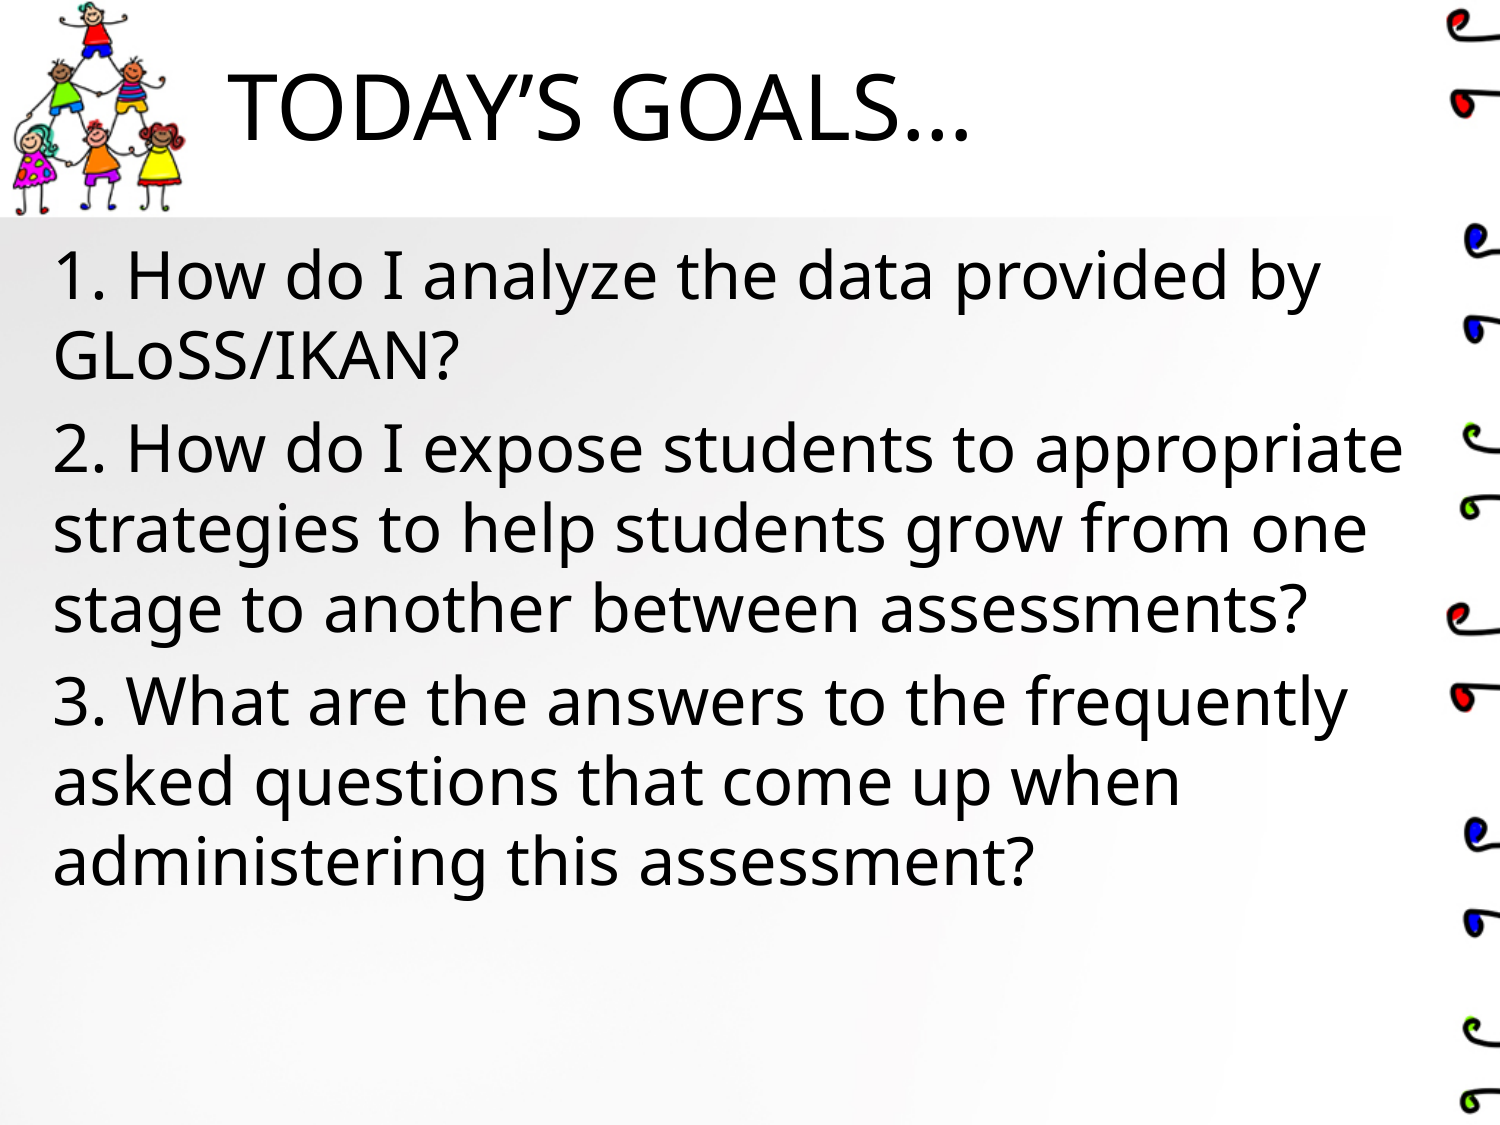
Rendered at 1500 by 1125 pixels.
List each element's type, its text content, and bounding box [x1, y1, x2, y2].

title TODAY’S GOALS… [212, 16, 1463, 192]
picture [0, 0, 1500, 1125]
list 1. How do I analyze the data provided by GLoSS/IKAN? 2. How do I expose students to appropriate strategies to help students grow from one stage to another between assessments? 3. What are the answers to the frequently asked questions that come up when administering this assessment? [37, 224, 1463, 1018]
